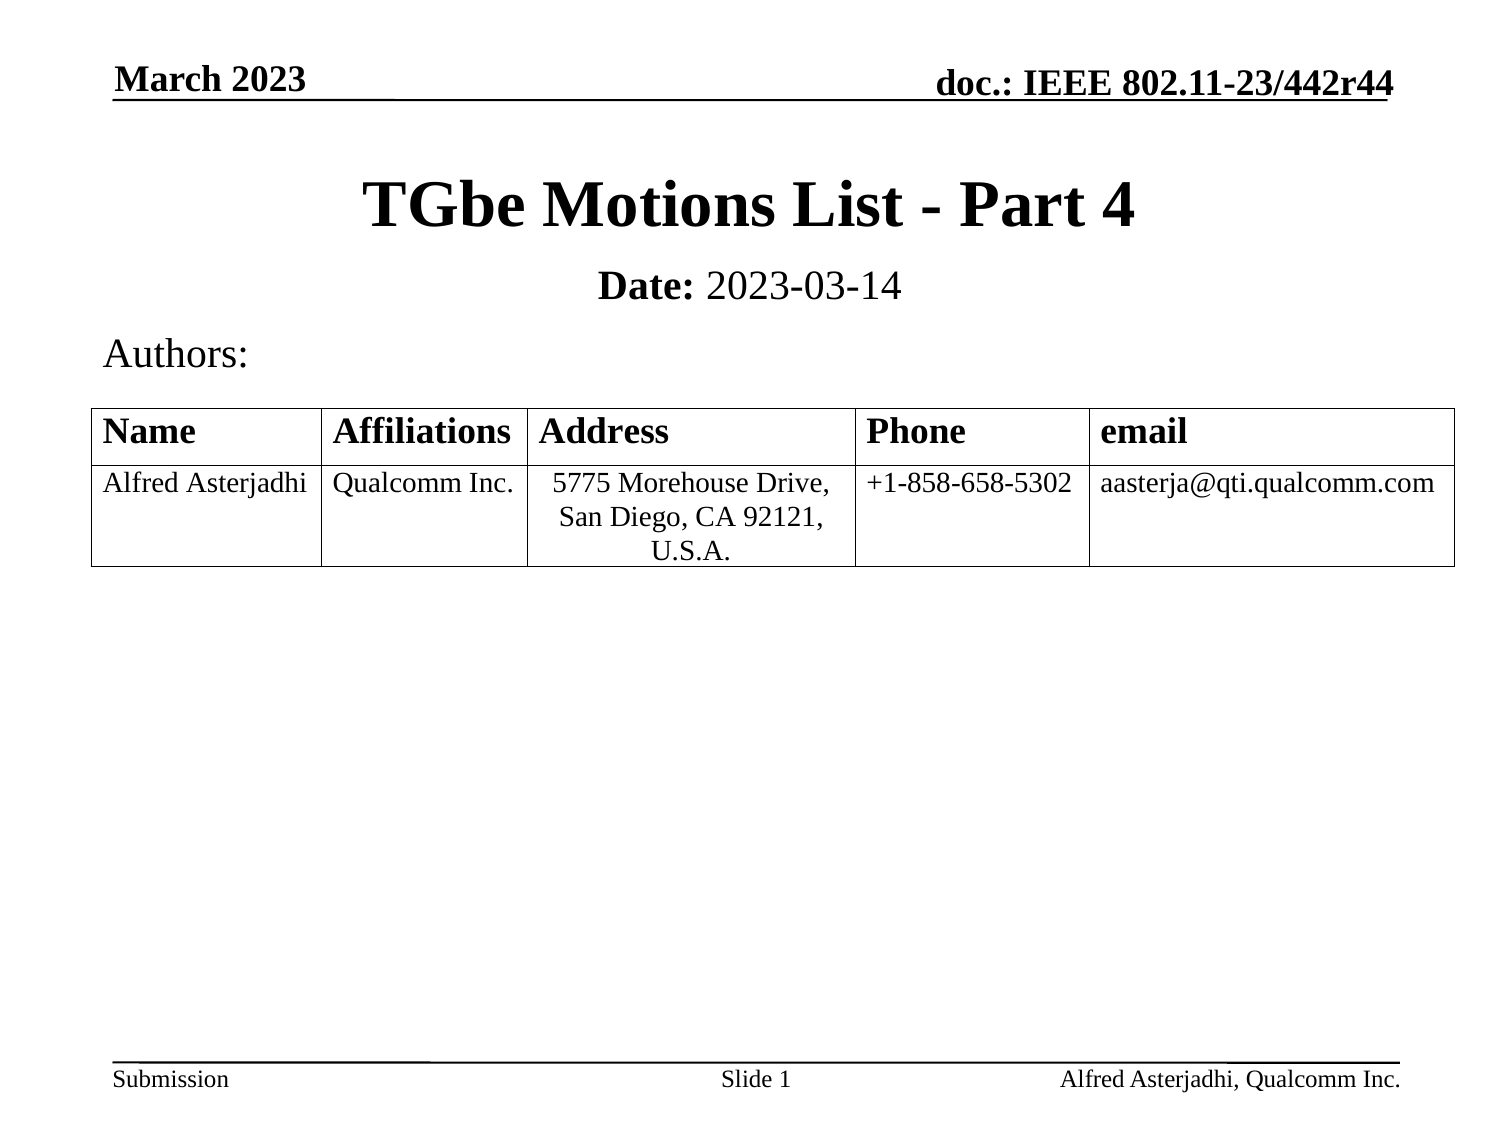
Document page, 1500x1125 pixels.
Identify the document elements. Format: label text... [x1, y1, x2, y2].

list Date: 2023-03-14 [112, 249, 1388, 316]
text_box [75, 407, 1477, 819]
text_box Authors: [87, 318, 325, 381]
footer Alfred Asterjadhi, Qualcomm Inc. [902, 1061, 1402, 1093]
slide_number Slide 1 [712, 1061, 800, 1123]
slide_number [114, 54, 493, 100]
title TGbe Motions List - Part 4 [112, 112, 1388, 249]
